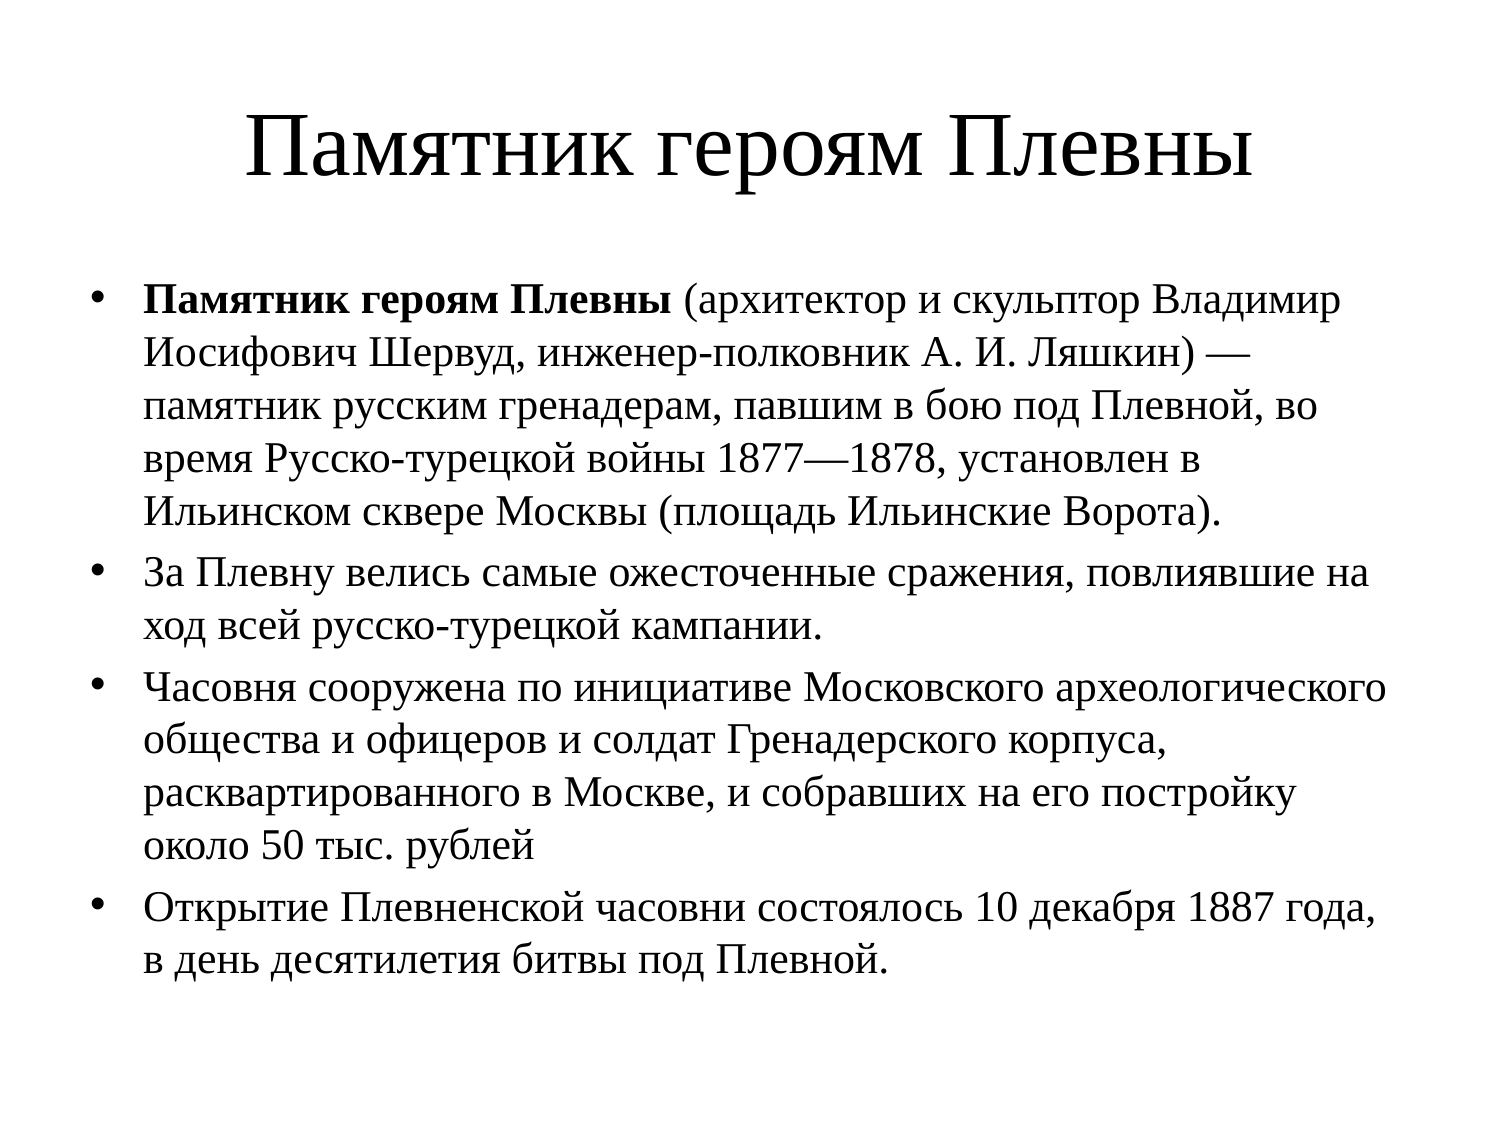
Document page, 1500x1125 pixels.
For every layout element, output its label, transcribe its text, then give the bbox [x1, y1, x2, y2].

title Памятник героям Плевны [75, 45, 1425, 233]
list Памятник героям Плевны (архитектор и скульптор Владимир Иосифович Шервуд, инженер-полковник А. И. Ляшкин) — памятник русским гренадерам, павшим в бою под Плевной, во время Русско-турецкой войны 1877—1878, установлен в Ильинском сквере Москвы (площадь Ильинские Ворота). За Плевну велись самые ожесточенные сражения, повлиявшие на ход всей русско-турецкой кампании. Часовня сооружена по инициативе Московского археологического общества и офицеров и солдат Гренадерского корпуса, расквартированного в Москве, и собравших на его постройку около 50 тыс. рублей Открытие Плевненской часовни состоялось 10 декабря 1887 года, в день десятилетия битвы под Плевной. [75, 262, 1425, 1005]
